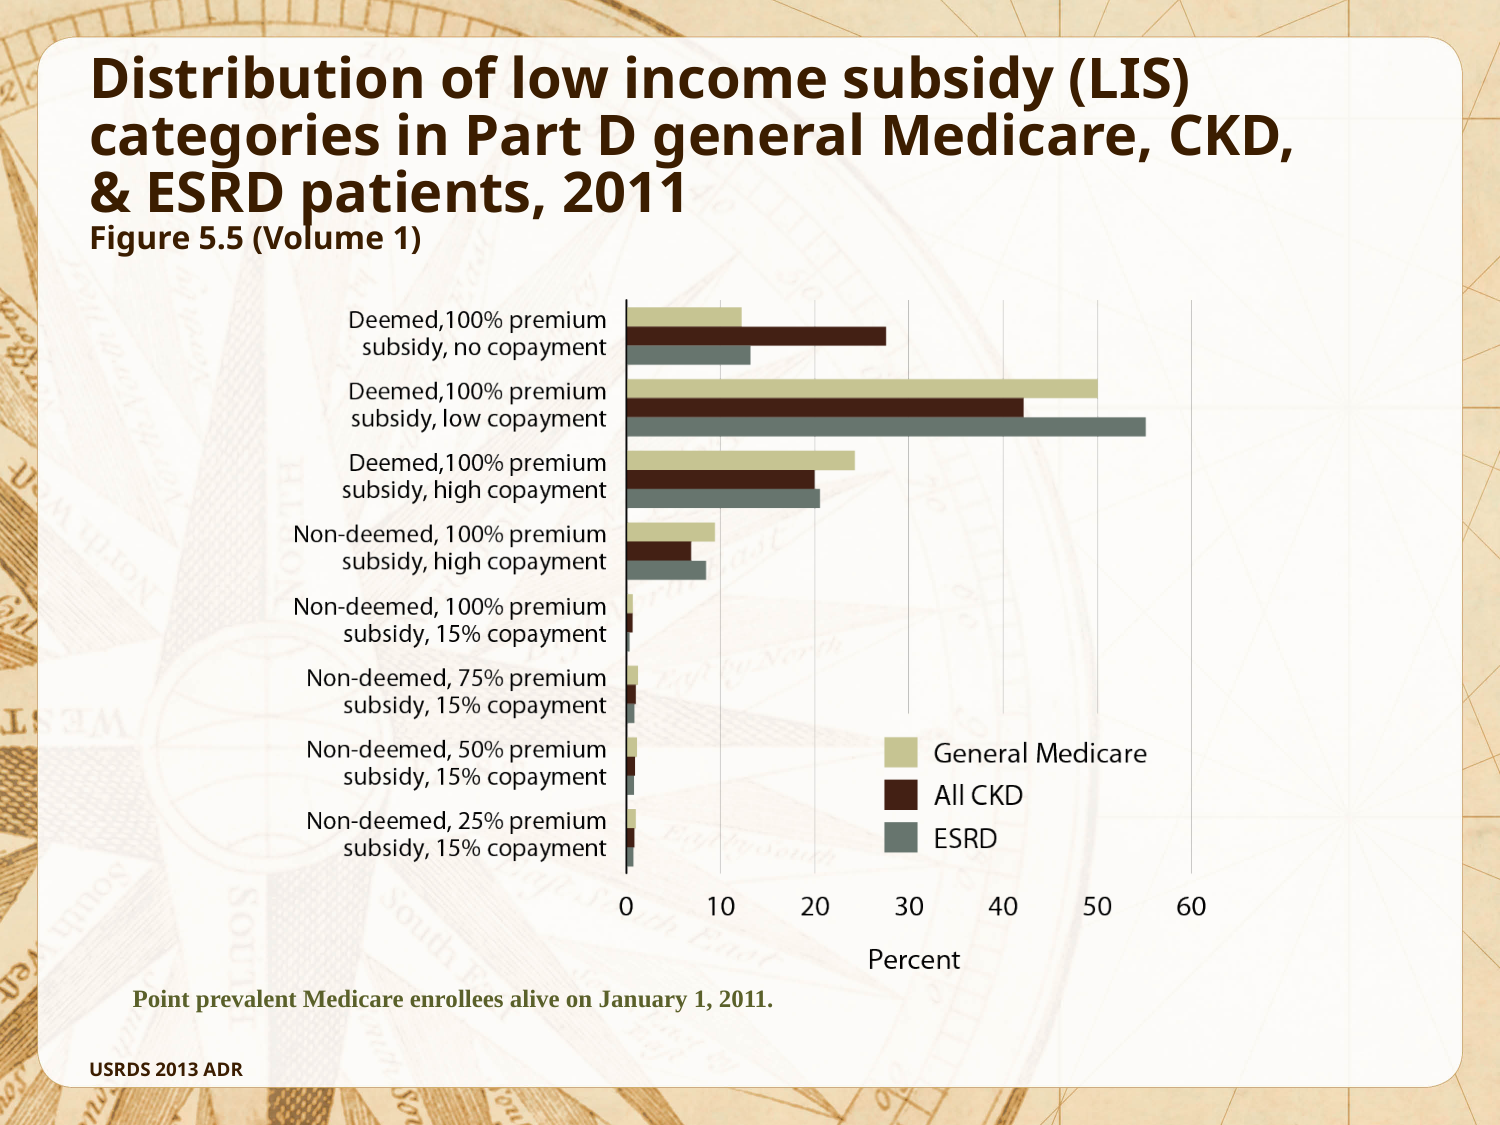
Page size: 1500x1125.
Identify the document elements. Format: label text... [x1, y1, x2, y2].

picture [0, 0, 1500, 1125]
title Distribution of low income subsidy (LIS) categories in Part D general Medicare, CKD, & ESRD patients, 2011 Figure 5.5 (Volume 1) [74, 45, 1425, 264]
text_box Point prevalent Medicare enrollees alive on January 1, 2011. [132, 975, 1119, 1047]
